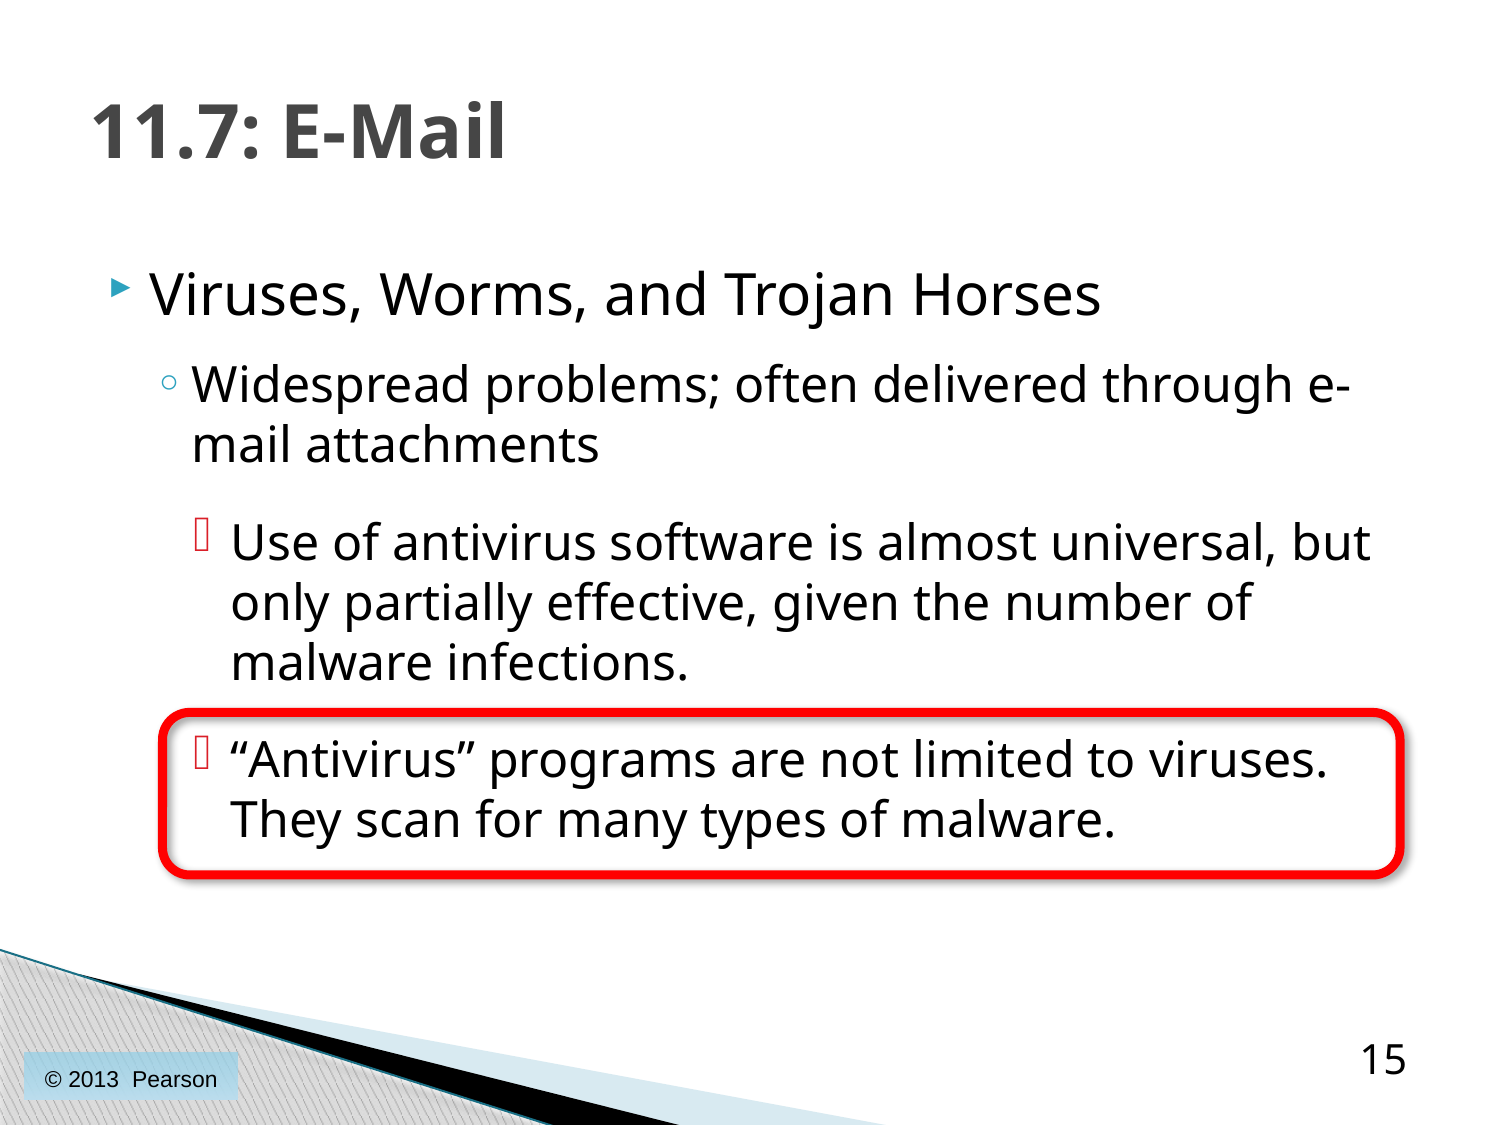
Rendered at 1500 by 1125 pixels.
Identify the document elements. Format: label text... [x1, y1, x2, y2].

slide_number 15 [1287, 1037, 1423, 1098]
footer © 2013 Pearson [24, 1052, 238, 1100]
list Viruses, Worms, and Trojan Horses Widespread problems; often delivered through e-mail attachments Use of antivirus software is almost universal, but only partially effective, given the number of malware infections. “Antivirus” programs are not limited to viruses. They scan for many types of malware. [74, 249, 1426, 1008]
title 11.7: E-Mail [75, 57, 1425, 200]
text_box [157, 707, 1405, 880]
